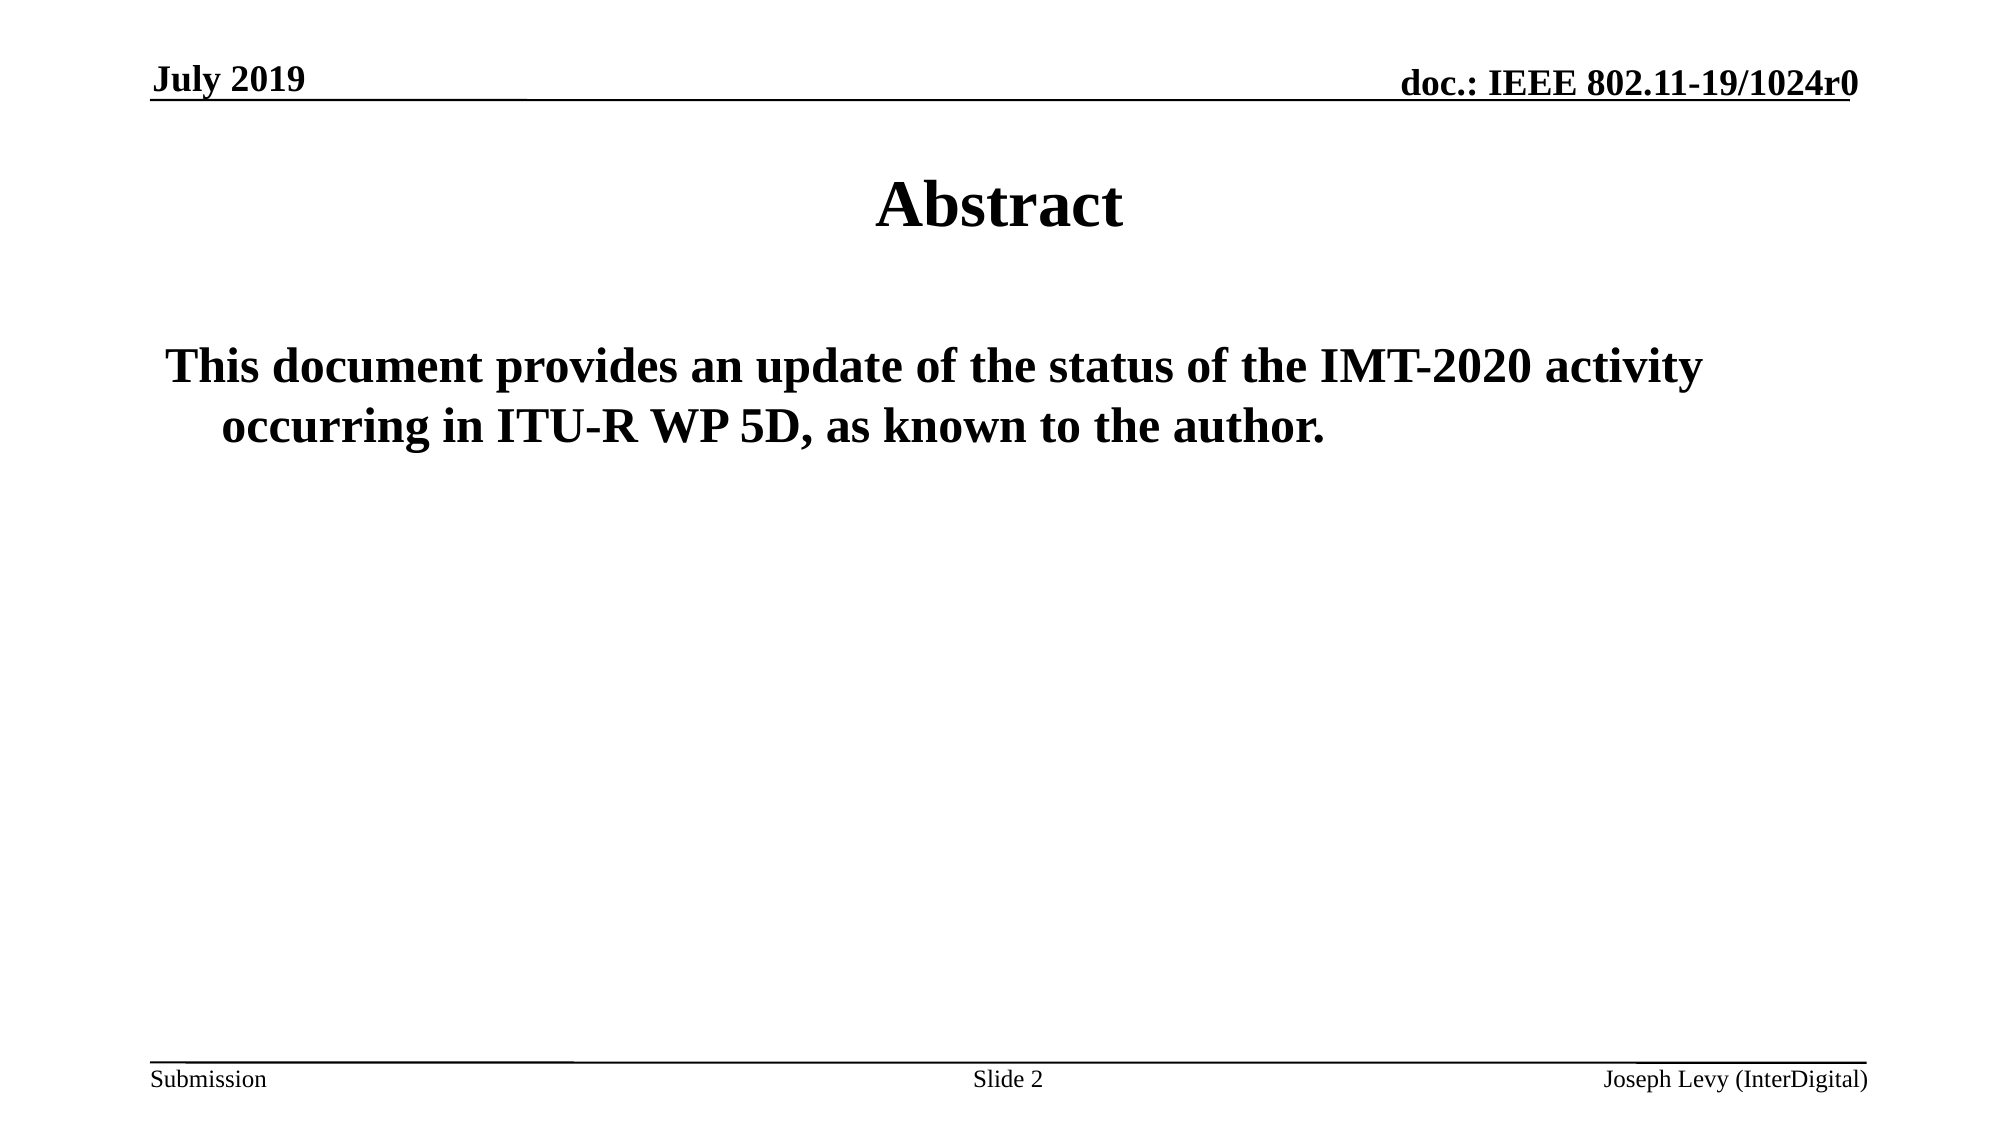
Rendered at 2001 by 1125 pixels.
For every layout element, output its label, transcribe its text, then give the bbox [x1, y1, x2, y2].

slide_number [152, 54, 563, 100]
title Abstract [149, 112, 1850, 288]
footer Joseph Levy (InterDigital) [1171, 1061, 1869, 1093]
list This document provides an update of the status of the IMT-2020 activity occurring in ITU-R WP 5D, as known to the author. [149, 324, 1850, 1000]
slide_number Slide 2 [950, 1061, 1067, 1123]
